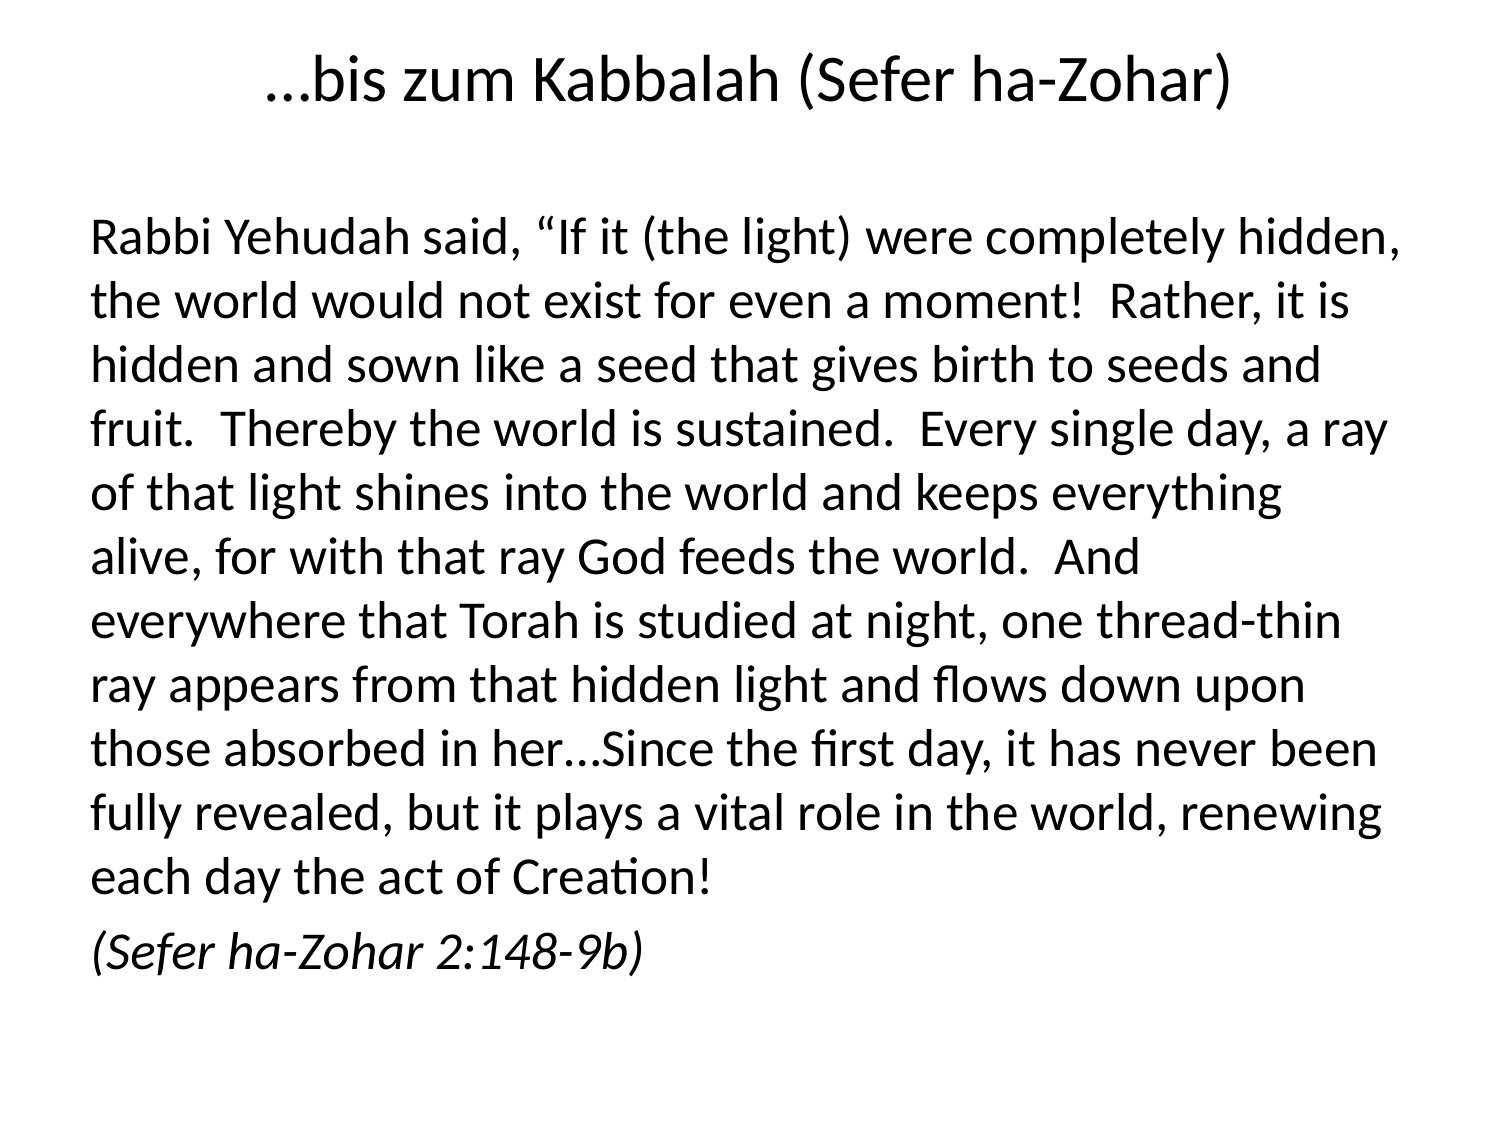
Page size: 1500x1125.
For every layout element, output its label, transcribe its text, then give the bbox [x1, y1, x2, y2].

title …bis zum Kabbalah (Sefer ha-Zohar) [75, 0, 1425, 149]
list Rabbi Yehudah said, “If it (the light) were completely hidden, the world would not exist for even a moment! Rather, it is hidden and sown like a seed that gives birth to seeds and fruit. Thereby the world is sustained. Every single day, a ray of that light shines into the world and keeps everything alive, for with that ray God feeds the world. And everywhere that Torah is studied at night, one thread-thin ray appears from that hidden light and flows down upon those absorbed in her…Since the first day, it has never been fully revealed, but it plays a vital role in the world, renewing each day the act of Creation! (Sefer ha-Zohar 2:148-9b) [75, 193, 1425, 1005]
